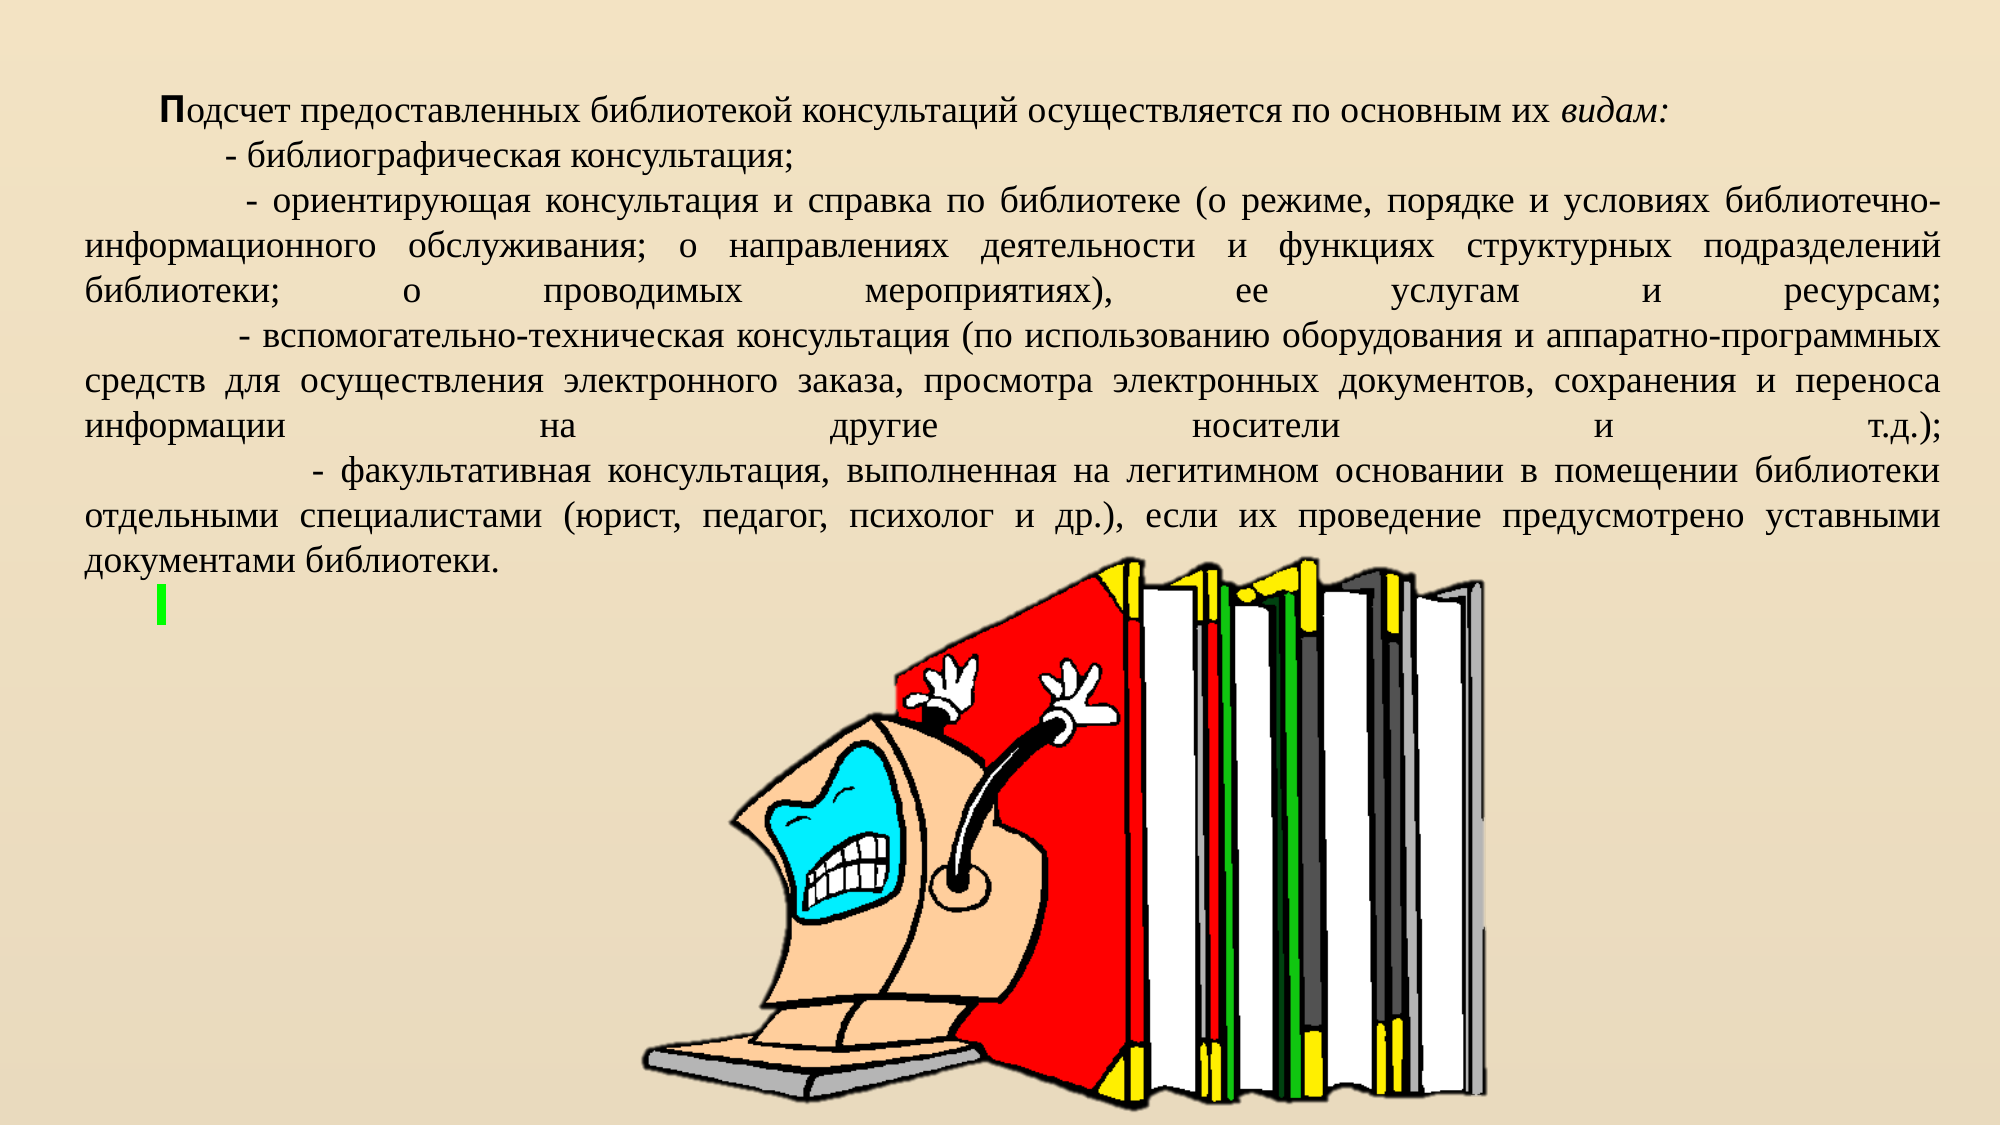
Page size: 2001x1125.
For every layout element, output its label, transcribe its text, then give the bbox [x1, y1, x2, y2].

picture [605, 520, 1524, 1125]
text_box Подсчет предоставленных библиотекой консультаций осуществляется по основным их видам: - библиографическая консультация; - ориентирующая консультация и справка по библиотеке (о режиме, порядке и условиях библиотечно-информационного обслуживания; о направлениях деятельности и функциях структурных подразделений библиотеки; о проводимых мероприятиях), ее услугам и ресурсам; - вспомогательно-техническая консультация (по использованию оборудования и аппаратно-программных средств для осуществления электронного заказа, просмотра электронных документов, сохранения и переноса информации на другие носители и т.д.); - факультативная консультация, выполненная на легитимном основании в помещении библиотеки отдельными специалистами (юрист, педагог, психолог и др.), если их проведение предусмотрено уставными документами библиотеки. [69, 77, 1958, 632]
